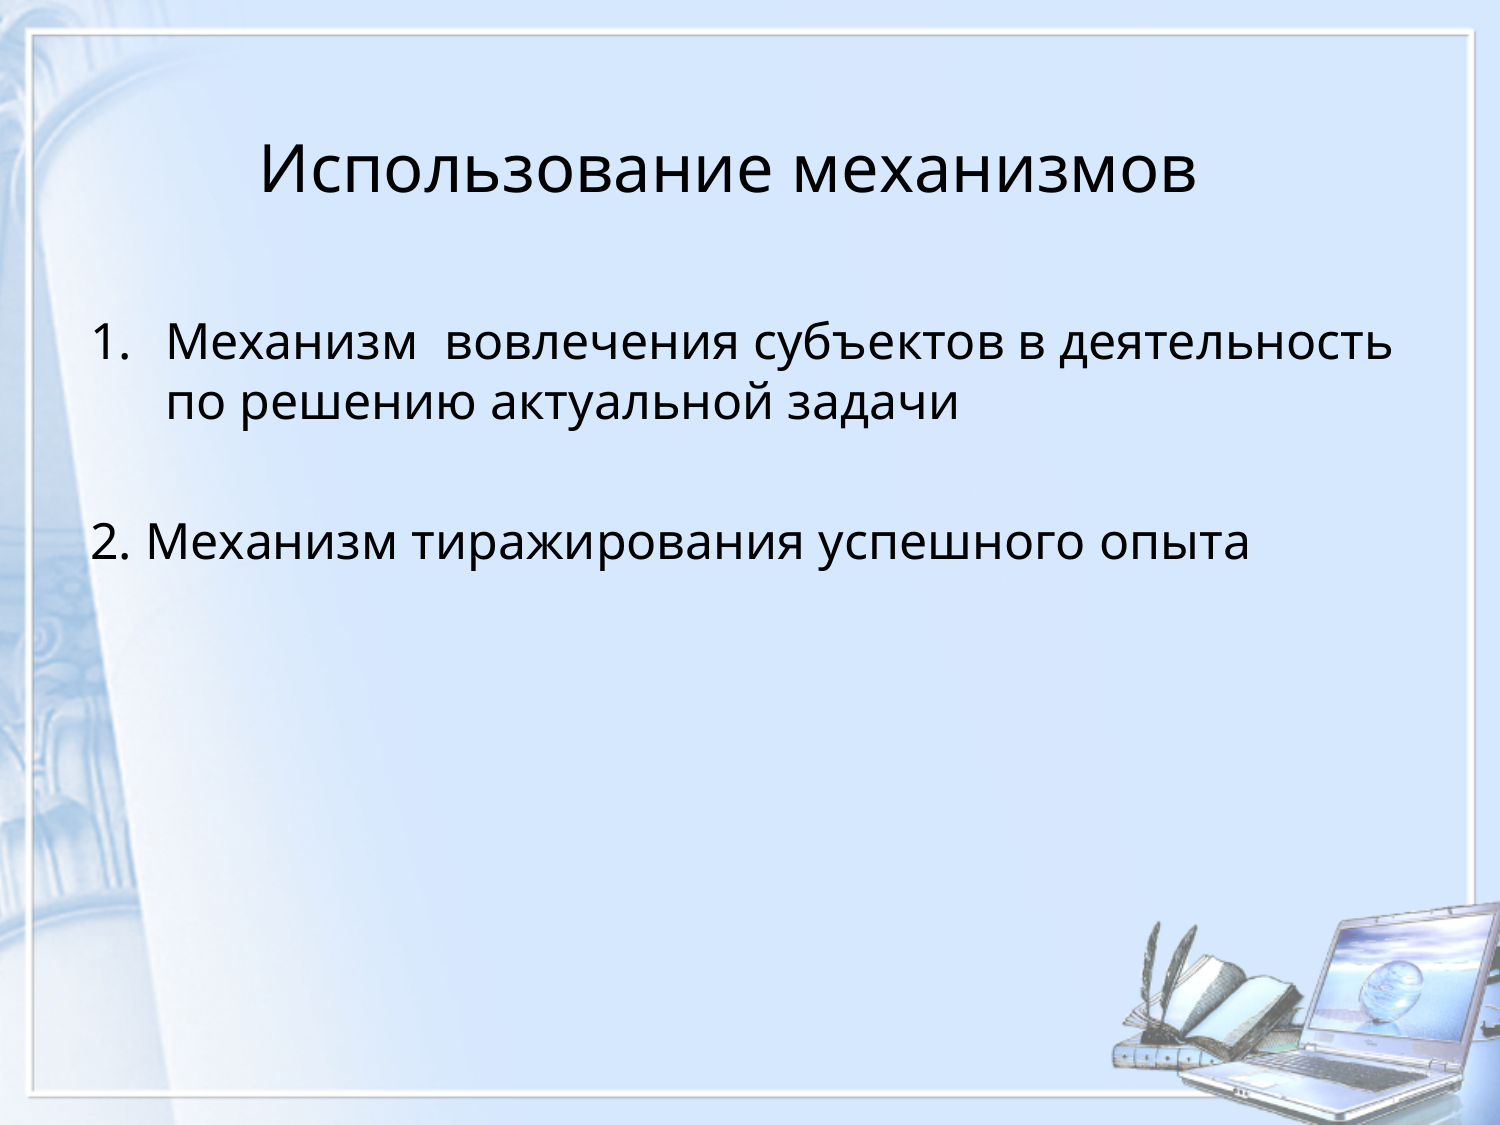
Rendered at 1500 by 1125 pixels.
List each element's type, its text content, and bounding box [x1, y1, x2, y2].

picture [0, 0, 1500, 1125]
list Использование механизмов Механизм вовлечения субъектов в деятельность по решению актуальной задачи 2. Механизм тиражирования успешного опыта [74, 44, 1426, 1006]
